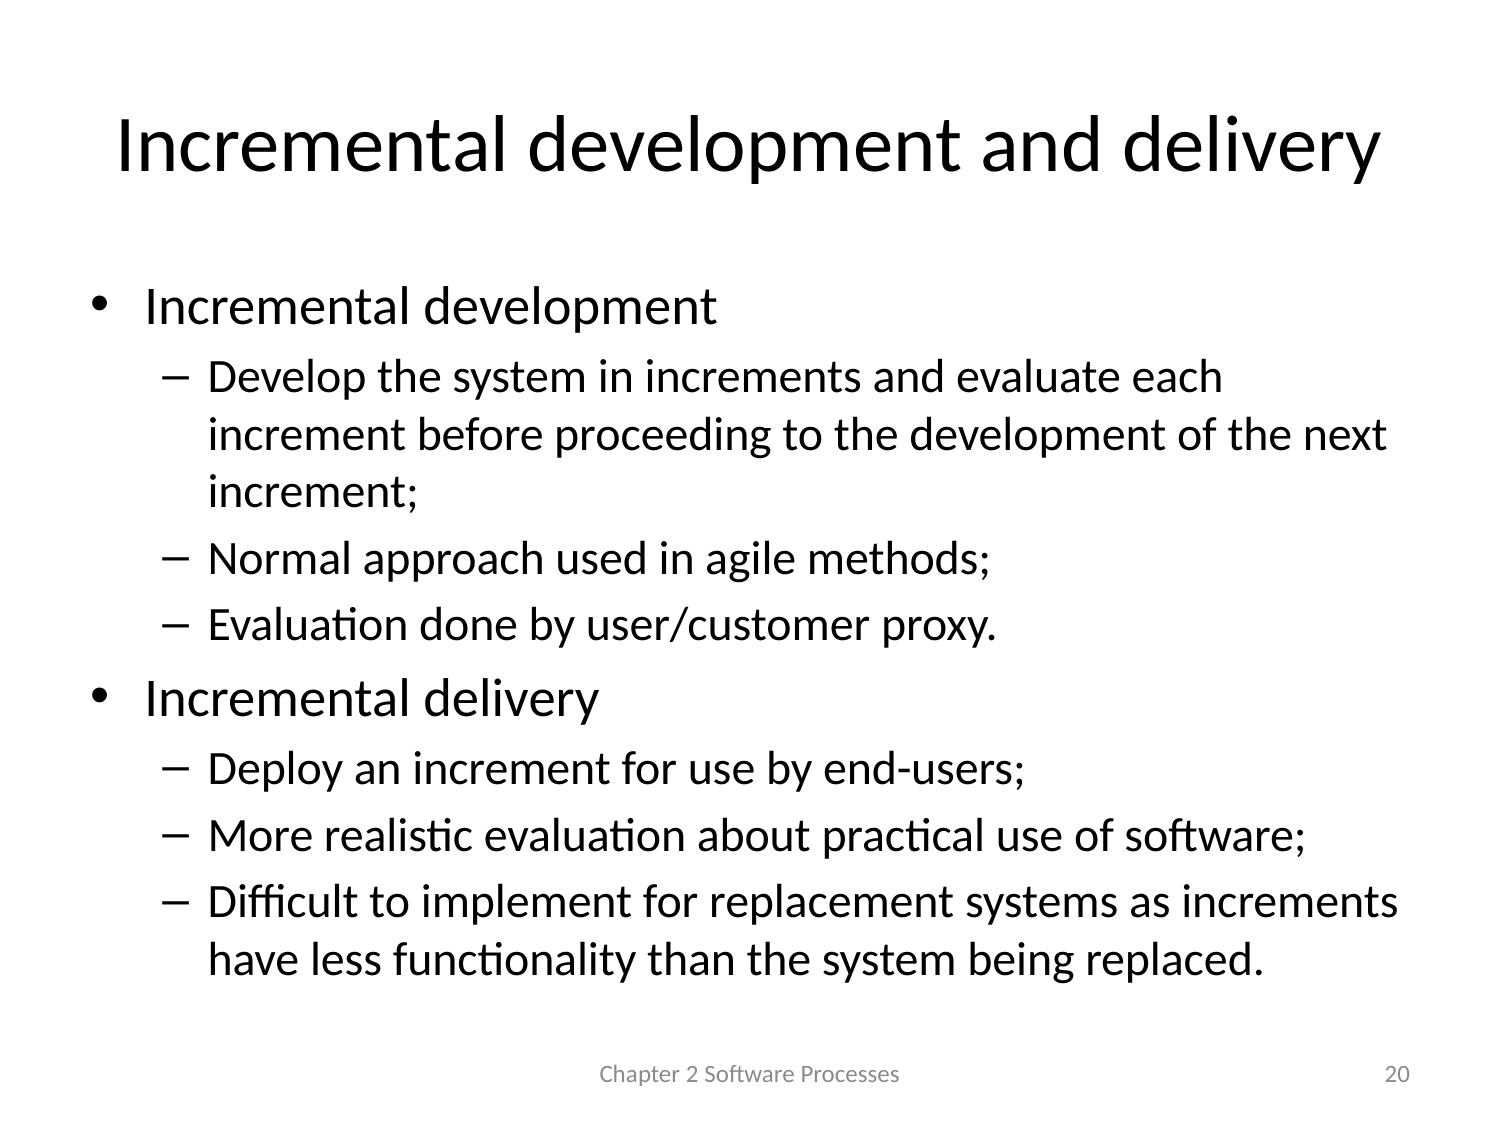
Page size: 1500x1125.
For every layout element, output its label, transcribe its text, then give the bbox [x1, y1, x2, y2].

slide_number 20 [1074, 1042, 1425, 1103]
list Incremental development Develop the system in increments and evaluate each increment before proceeding to the development of the next increment; Normal approach used in agile methods; Evaluation done by user/customer proxy. Incremental delivery Deploy an increment for use by end-users; More realistic evaluation about practical use of software; Difficult to implement for replacement systems as increments have less functionality than the system being replaced. [75, 262, 1425, 1005]
footer Chapter 2 Software Processes [512, 1042, 988, 1103]
title Incremental development and delivery [75, 45, 1425, 233]
